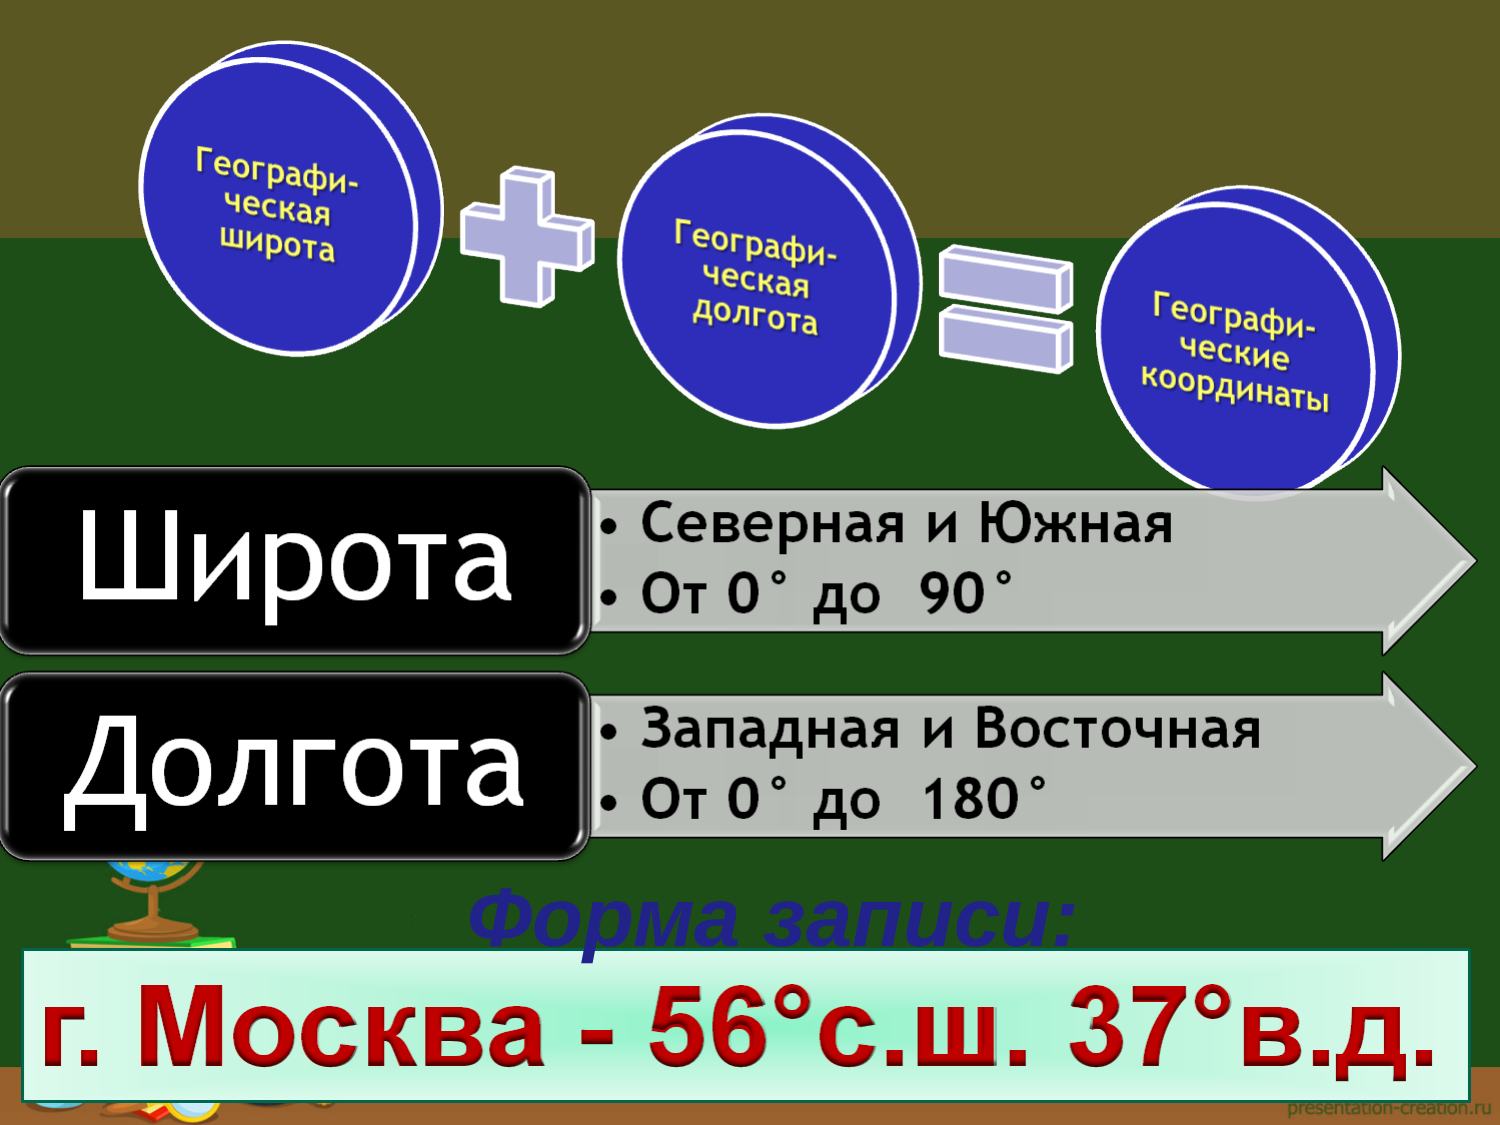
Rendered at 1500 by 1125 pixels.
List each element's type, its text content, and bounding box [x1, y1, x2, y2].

text_box Форма записи: [328, 881, 1219, 919]
picture [0, 0, 1500, 1125]
